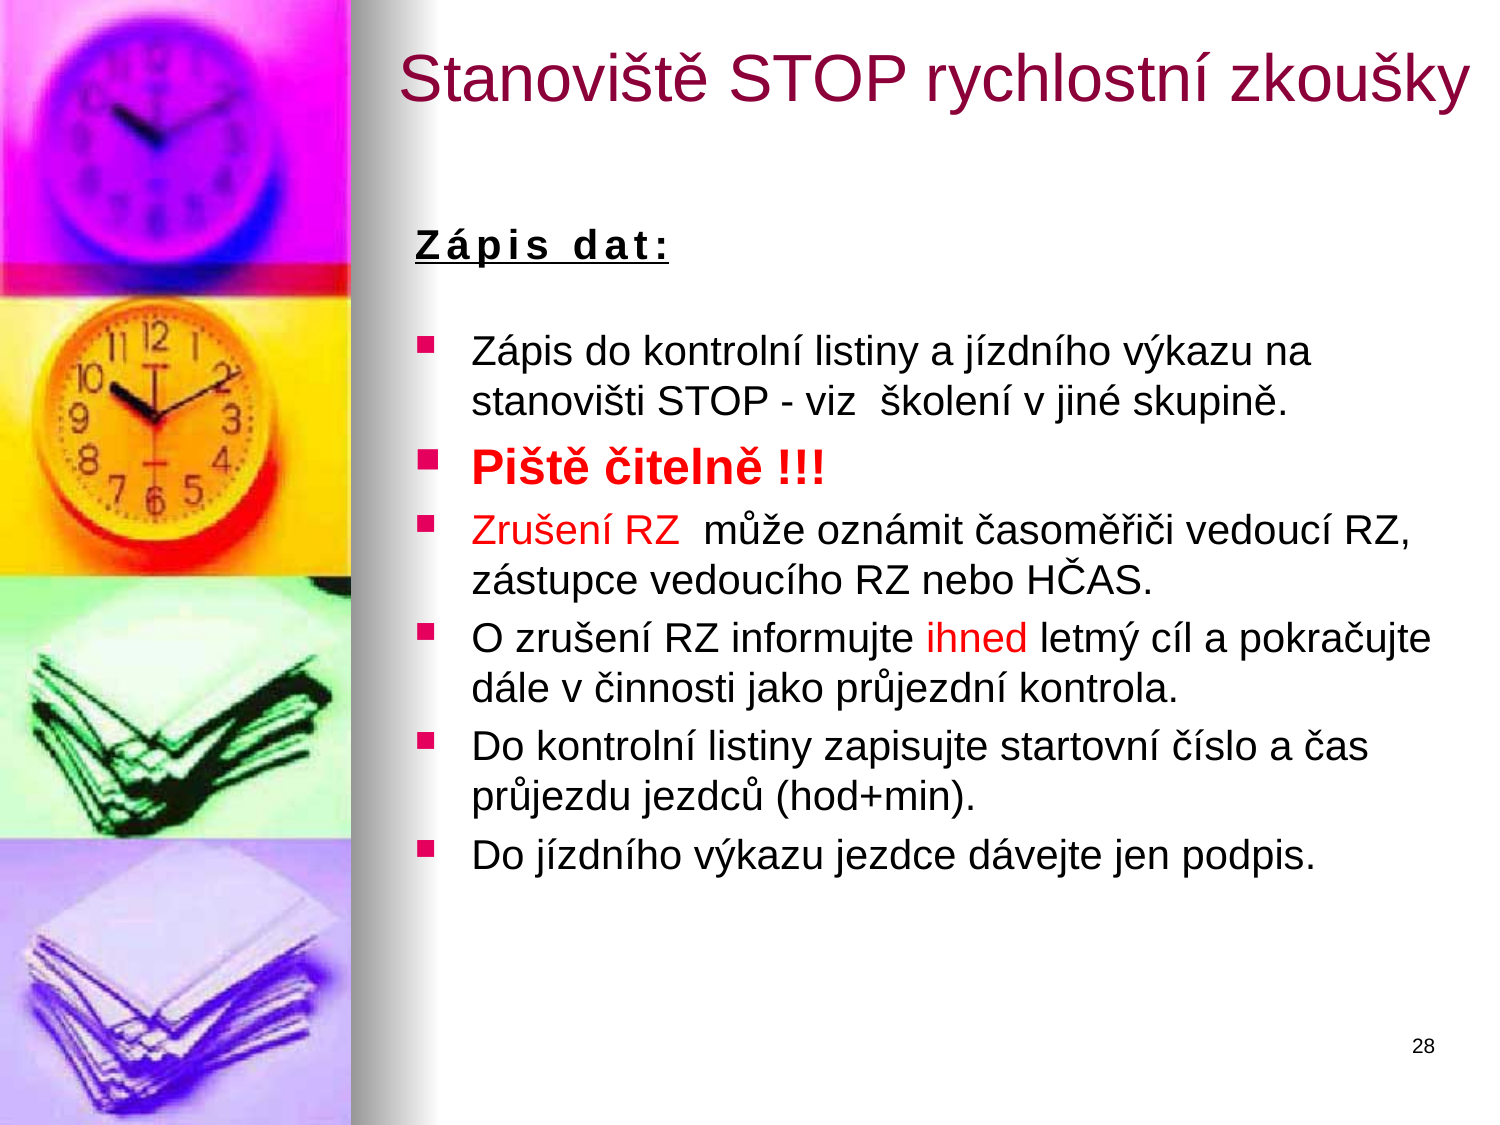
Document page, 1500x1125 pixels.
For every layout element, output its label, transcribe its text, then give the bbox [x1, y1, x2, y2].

picture [0, 0, 351, 1125]
slide_number 28 [1137, 1024, 1451, 1101]
title Stanoviště STOP rychlostní zkoušky [383, 0, 1500, 150]
list Zápis dat: Zápis do kontrolní listiny a jízdního výkazu na stanovišti STOP - viz školení v jiné skupině. Piště čitelně !!! Zrušení RZ může oznámit časoměřiči vedoucí RZ, zástupce vedoucího RZ nebo HČAS. O zrušení RZ informujte ihned letmý cíl a pokračujte dále v činnosti jako průjezdní kontrola. Do kontrolní listiny zapisujte startovní číslo a čas průjezdu jezdců (hod+min). Do jízdního výkazu jezdce dávejte jen podpis. [399, 219, 1451, 1032]
